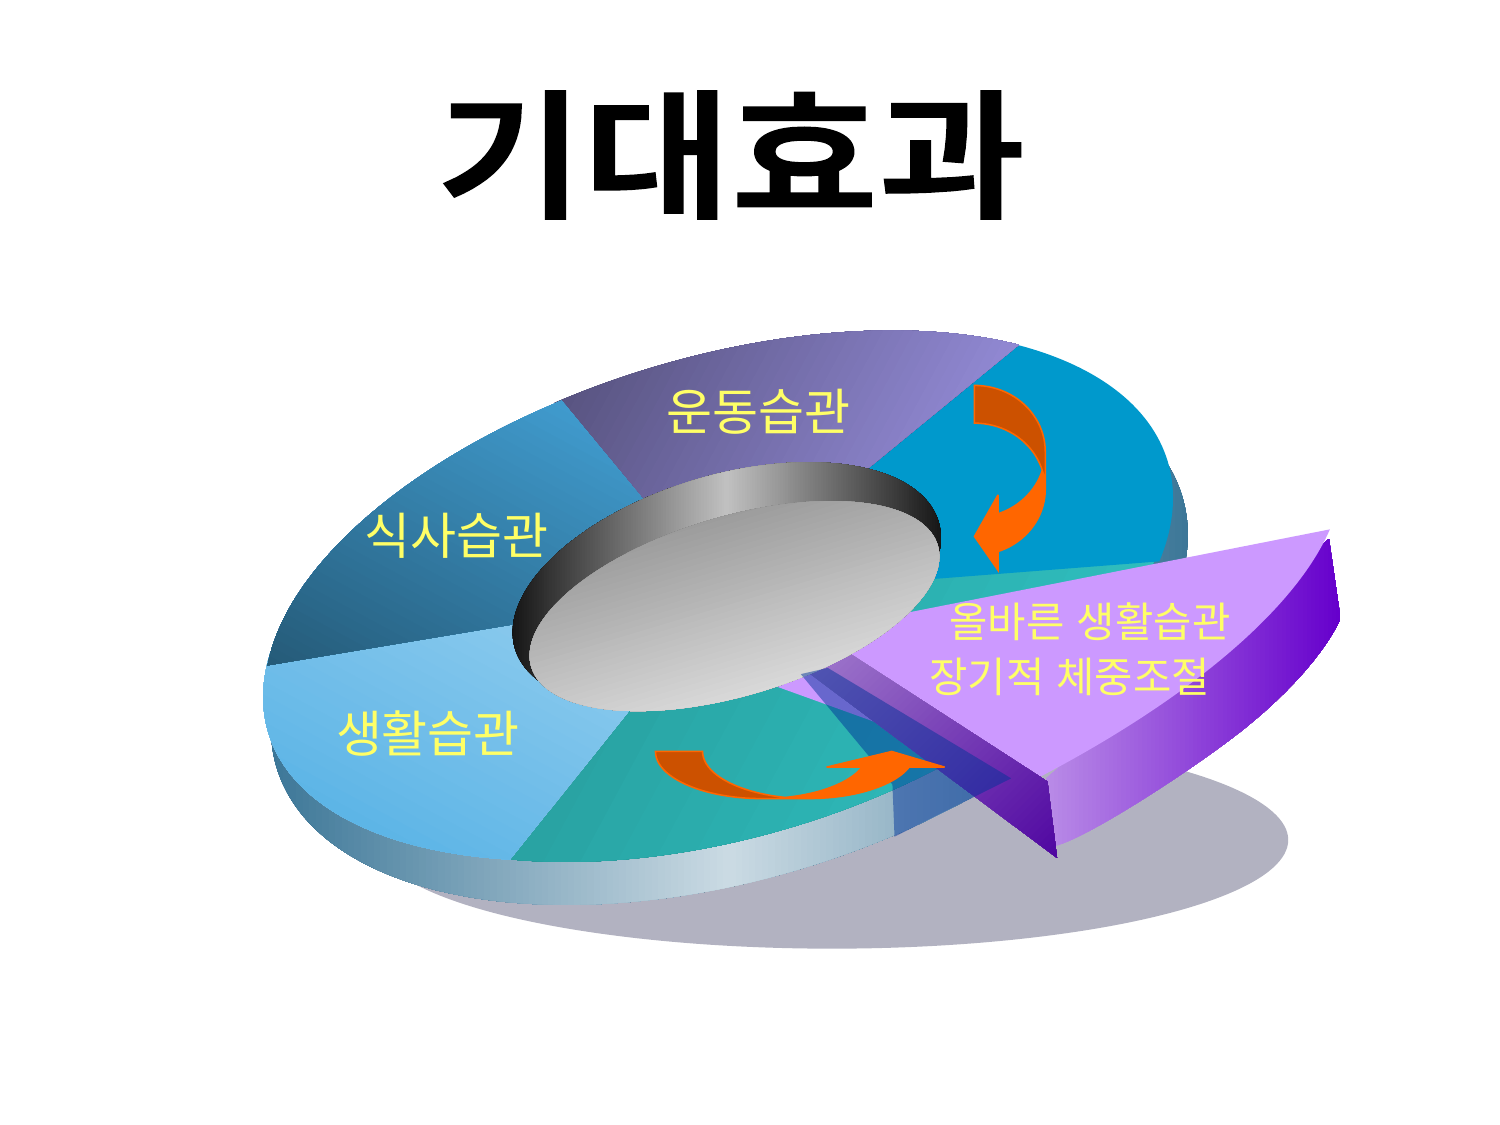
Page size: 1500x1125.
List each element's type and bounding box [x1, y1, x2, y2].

text_box [241, 326, 1357, 949]
